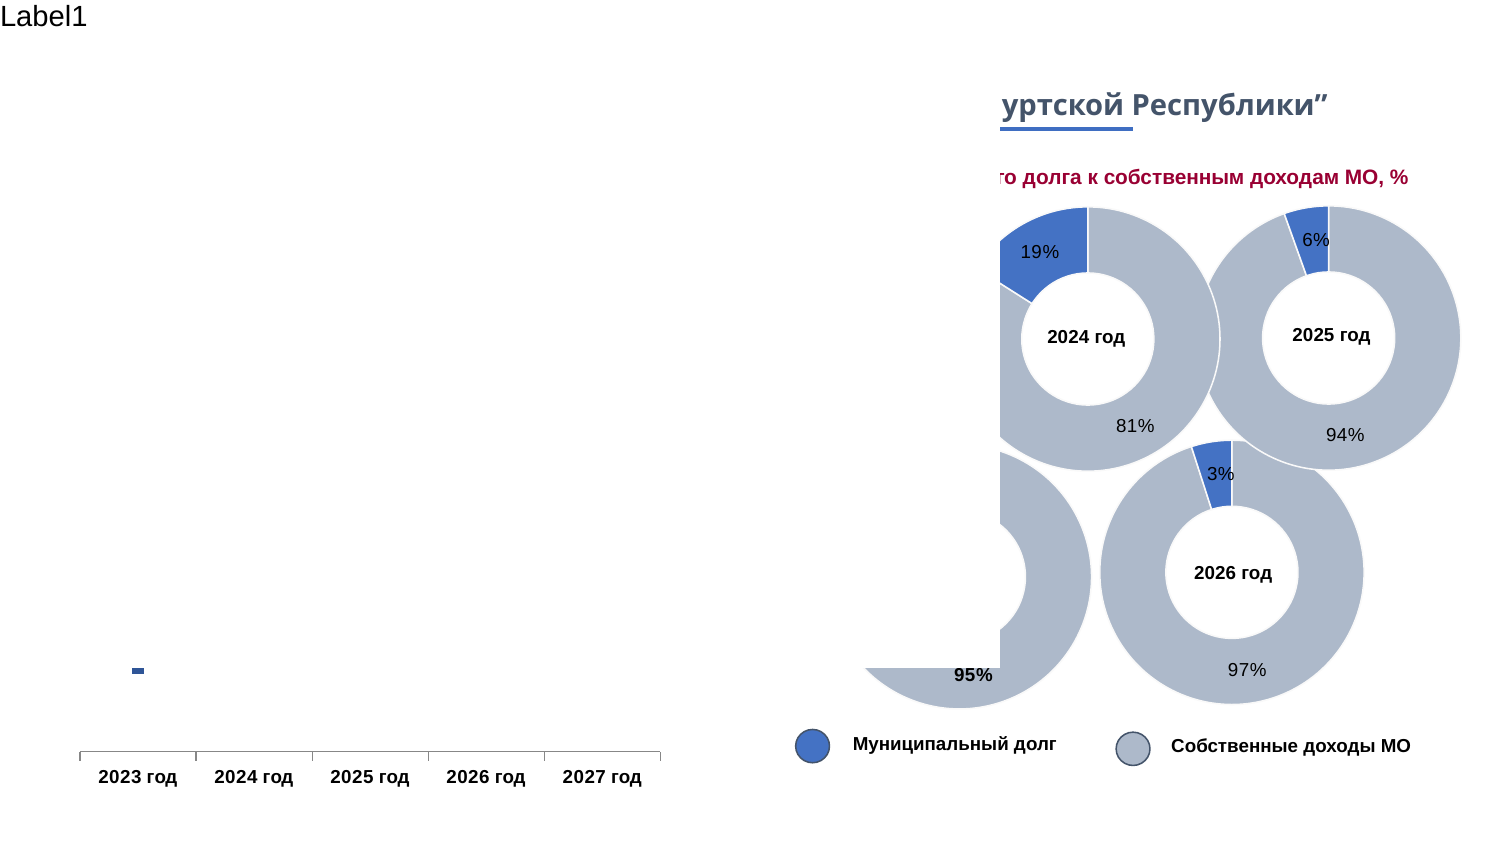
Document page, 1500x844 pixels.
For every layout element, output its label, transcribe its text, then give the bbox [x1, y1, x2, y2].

text_box Собственные доходы МО [1156, 722, 1435, 768]
text_box [1116, 732, 1150, 766]
text_box Муниципальный долг [837, 731, 1107, 766]
chart [56, 668, 684, 799]
text_box [795, 729, 830, 763]
chart [821, 187, 1467, 728]
text_box МУНИЦИПАЛЬНЫЙ ДОЛГ МО “Муниципальный округ Завьяловский район Удмуртской Республики” [1000, 26, 1447, 137]
text_box Объем муниципального долга к собственным доходам МО, % [1000, 151, 1476, 202]
